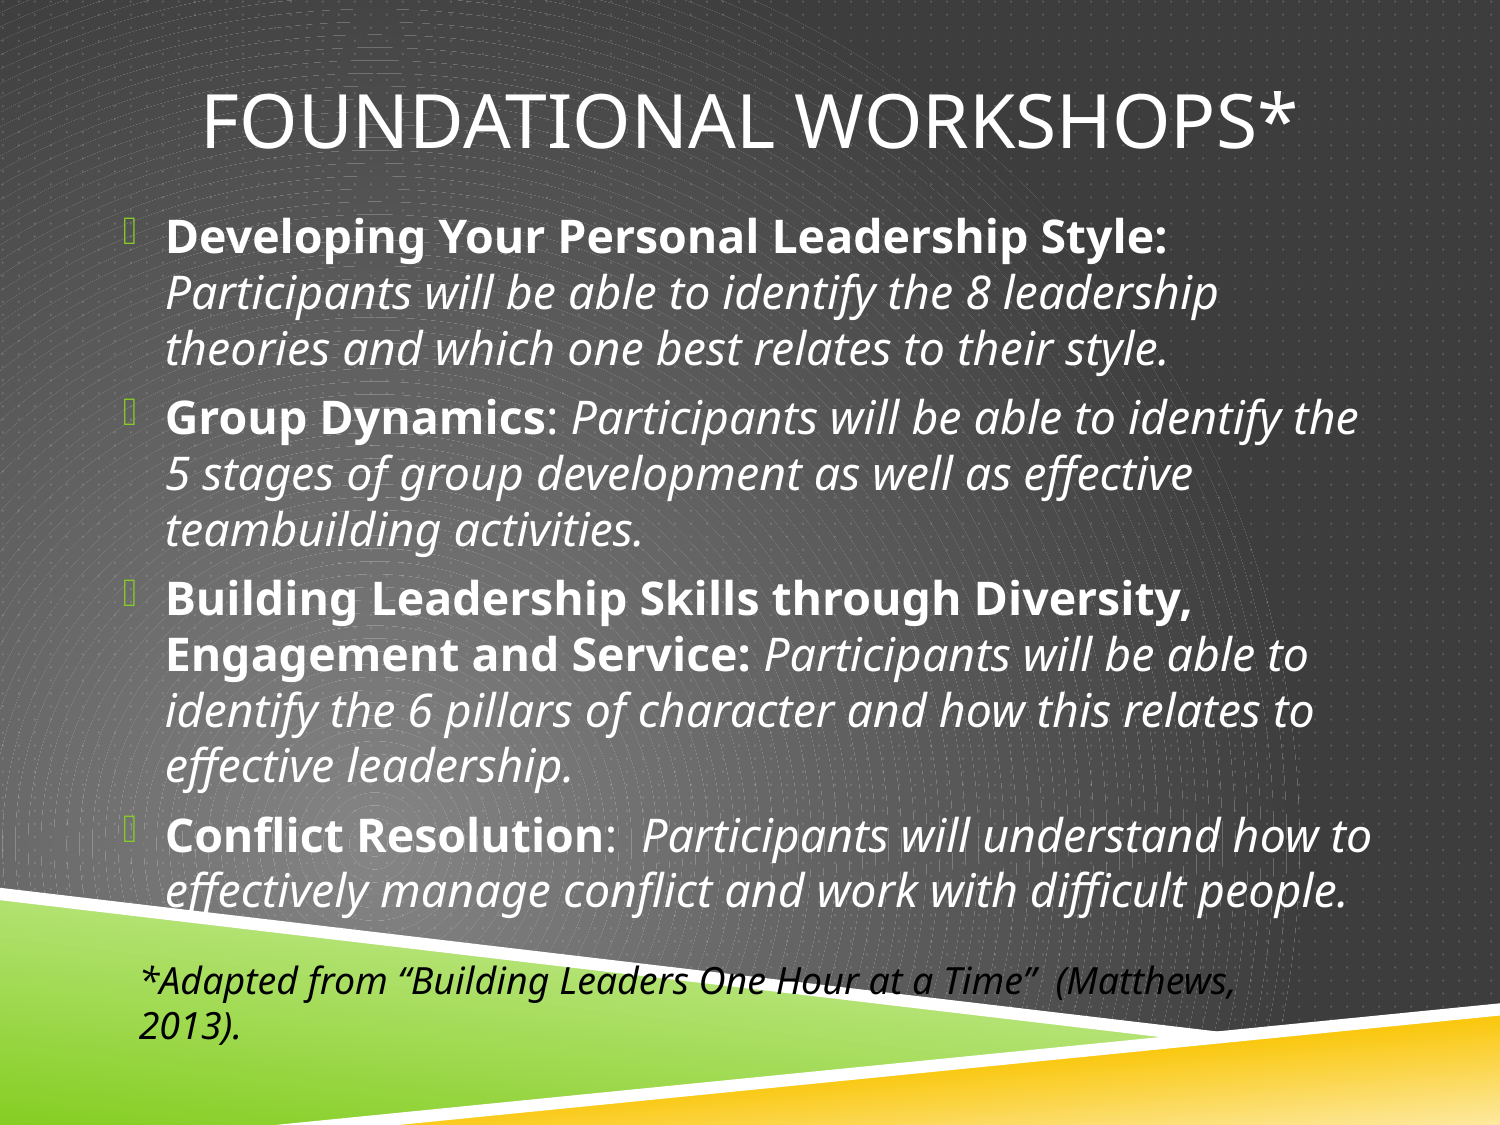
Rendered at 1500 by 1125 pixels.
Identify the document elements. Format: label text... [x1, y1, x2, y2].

text_box *Adapted from “Building Leaders One Hour at a Time” (Matthews, 2013). [124, 949, 1362, 1100]
list Developing Your Personal Leadership Style: Participants will be able to identify the 8 leadership theories and which one best relates to their style. Group Dynamics: Participants will be able to identify the 5 stages of group development as well as effective teambuilding activities. Building Leadership Skills through Diversity, Engagement and Service: Participants will be able to identify the 6 pillars of character and how this relates to effective leadership. Conflict Resolution: Participants will understand how to effectively manage conflict and work with difficult people. [112, 200, 1388, 938]
title Foundational Workshops* [112, 24, 1388, 200]
